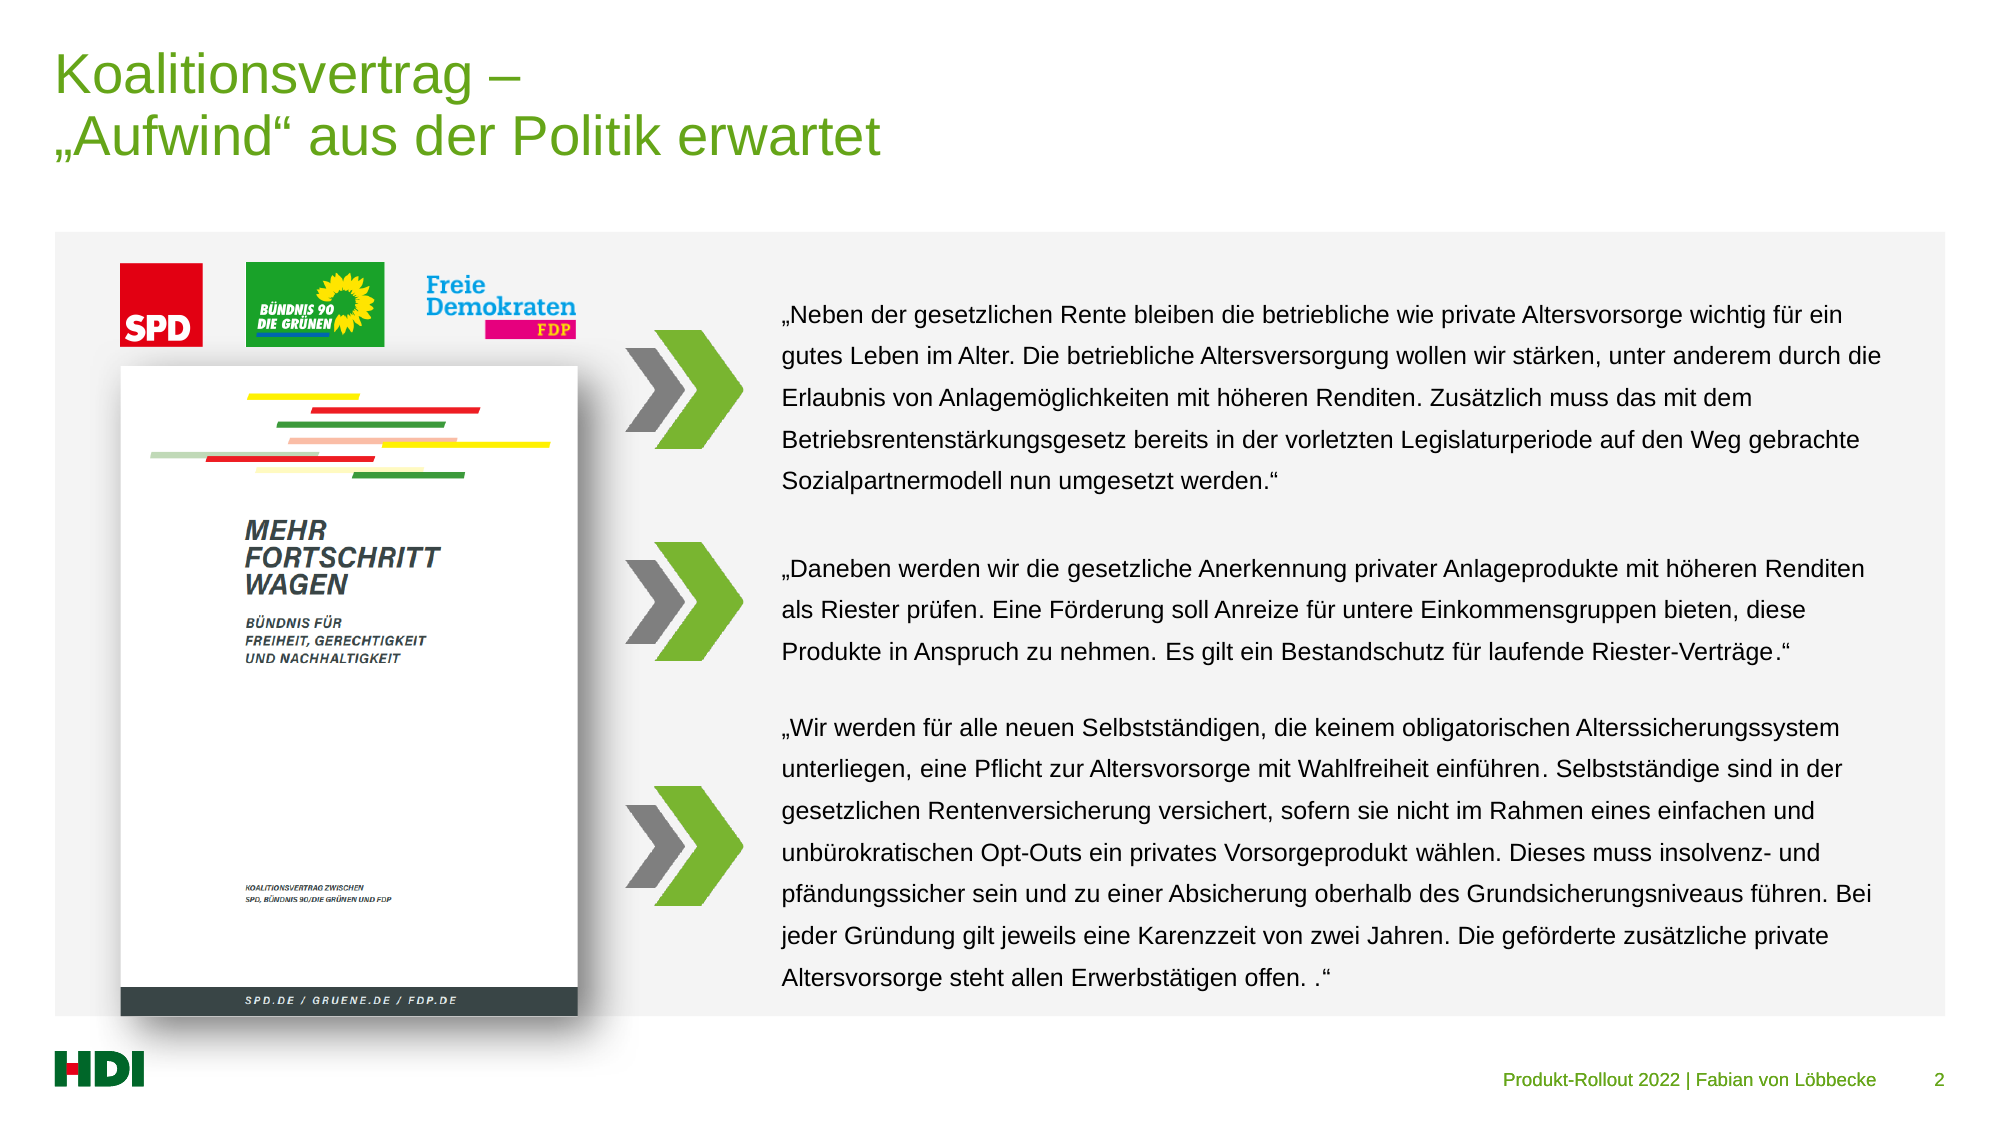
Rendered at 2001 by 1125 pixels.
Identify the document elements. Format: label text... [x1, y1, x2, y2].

picture [120, 366, 578, 1017]
text_box „Neben der gesetzlichen Rente bleiben die betriebliche wie private Altersvorsorge wichtig für ein gutes Leben im Alter. Die betriebliche Altersversorgung wollen wir stärken, unter anderem durch die Erlaubnis von Anlagemöglichkeiten mit höheren Renditen. Zusätzlich muss das mit dem Betriebsrentenstärkungsgesetz bereits in der vorletzten Legislaturperiode auf den Weg gebrachte Sozialpartnermodell nun umgesetzt werden.“ [766, 278, 1910, 503]
footer Produkt-Rollout 2022 | Fabian von Löbbecke [322, 1067, 1882, 1091]
picture [120, 263, 203, 348]
picture [625, 542, 744, 661]
slide_number 2 [1897, 1067, 1945, 1091]
text_box „Wir werden für alle neuen Selbstständigen, die keinem obligatorischen Alterssicherungssystem unterliegen, eine Pflicht zur Altersvorsorge mit Wahlfreiheit einführen. Selbstständige sind in der gesetzlichen Rentenversicherung versichert, sofern sie nicht im Rahmen eines einfachen und unbürokratischen Opt-Outs ein privates Vorsorgeprodukt wählen. Dieses muss insolvenz- und pfändungssicher sein und zu einer Absicherung oberhalb des Grundsicherungsniveaus führen. Bei jeder Gründung gilt jeweils eine Karenzzeit von zwei Jahren. Die geförderte zusätzliche private Altersvorsorge steht allen Erwerbstätigen offen. .“ [766, 692, 1910, 999]
picture [421, 269, 583, 344]
picture [245, 262, 386, 347]
text_box „Daneben werden wir die gesetzliche Anerkennung privater Anlageprodukte mit höheren Renditen als Riester prüfen. Eine Förderung soll Anreize für untere Einkommensgruppen bieten, diese Produkte in Anspruch zu nehmen. Es gilt ein Bestandschutz für laufende Riester-Verträge.“ [766, 533, 1910, 673]
title Koalitionsvertrag – „Aufwind“ aus der Politik erwartet [55, 42, 1945, 173]
picture [625, 330, 744, 449]
text_box [54, 231, 1946, 1017]
picture [625, 786, 744, 906]
